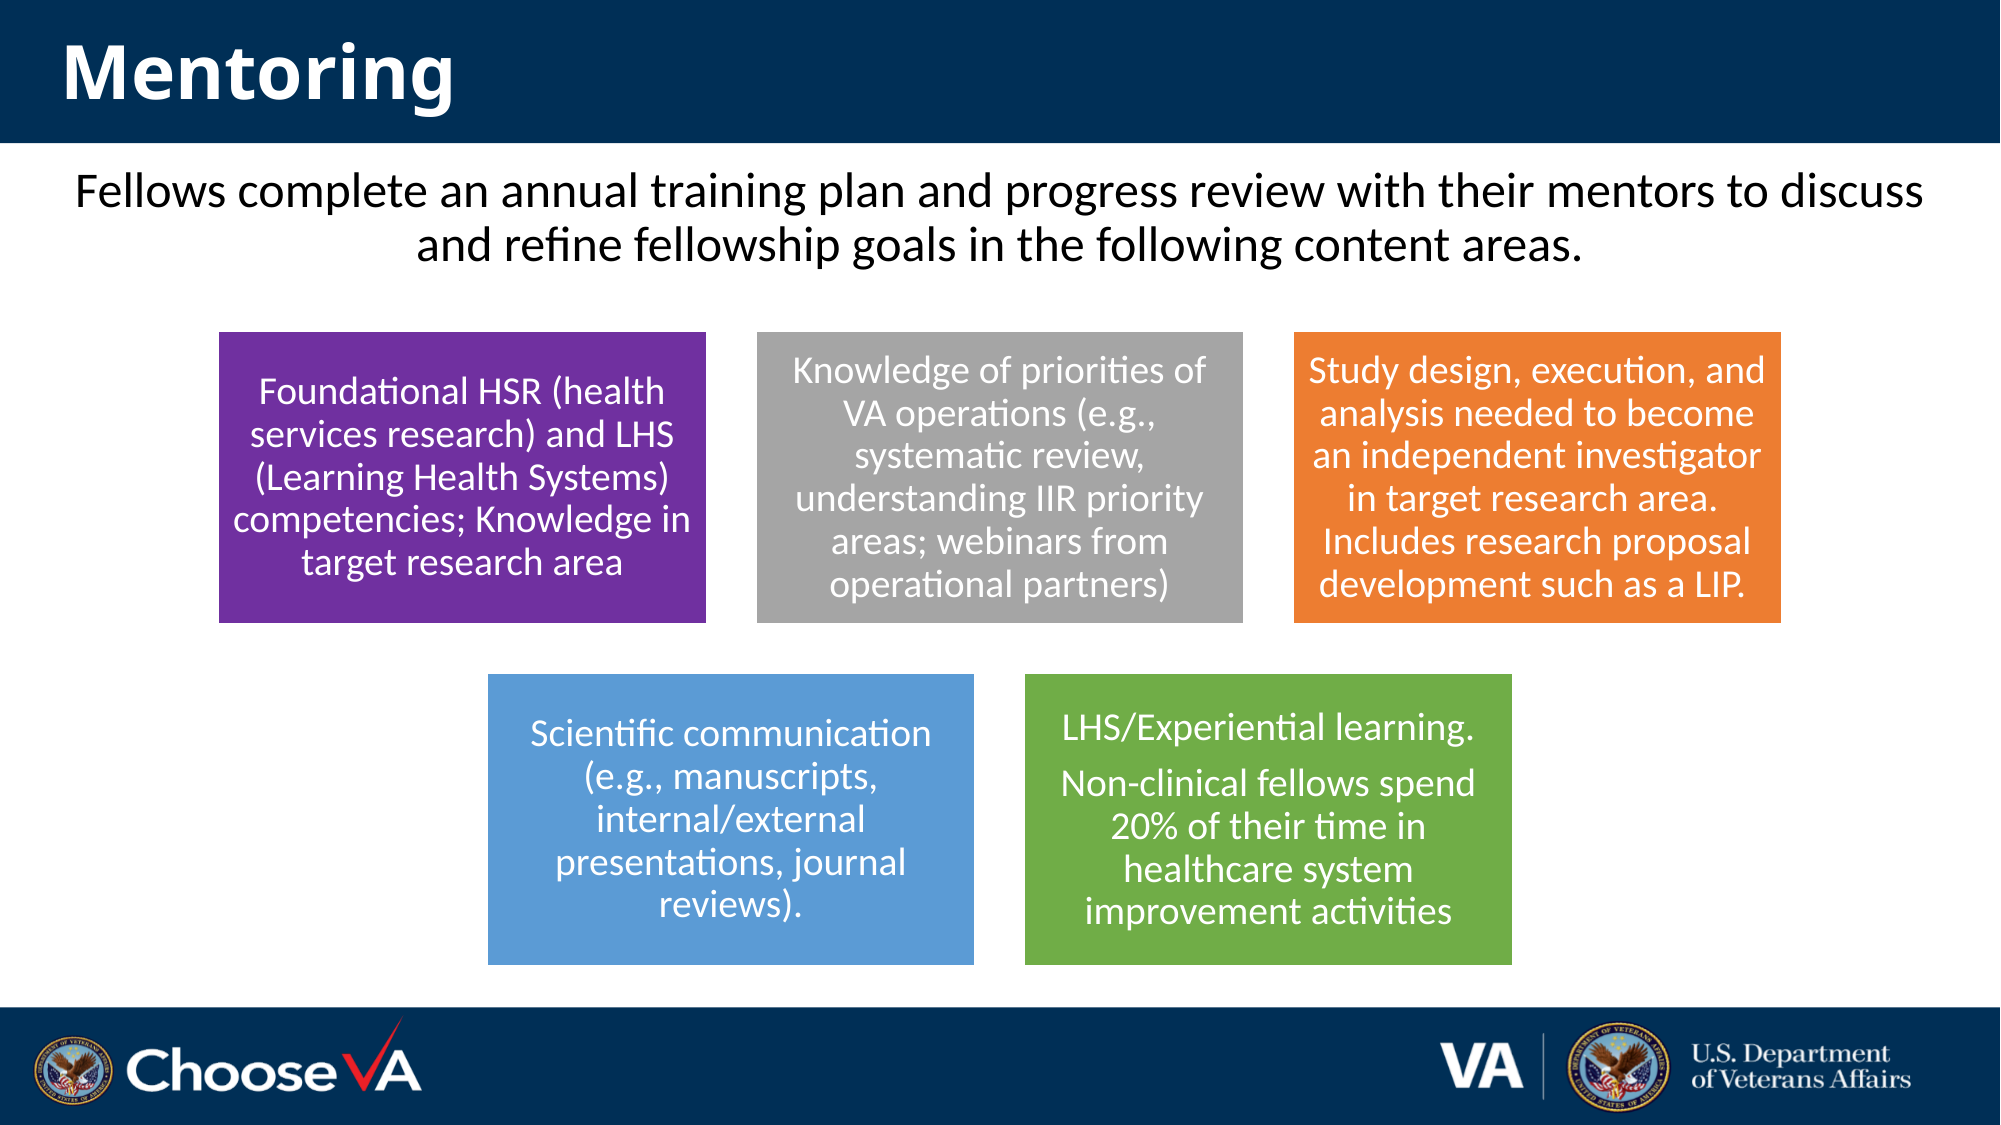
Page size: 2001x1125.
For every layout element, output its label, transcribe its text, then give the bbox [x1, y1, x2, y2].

picture [33, 1015, 422, 1106]
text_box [218, 298, 1782, 999]
picture [1434, 1014, 1917, 1120]
list Fellows complete an annual training plan and progress review with their mentors to discuss and refine fellowship goals in the following content areas. [23, 156, 1977, 871]
title Mentoring [45, 25, 1771, 127]
